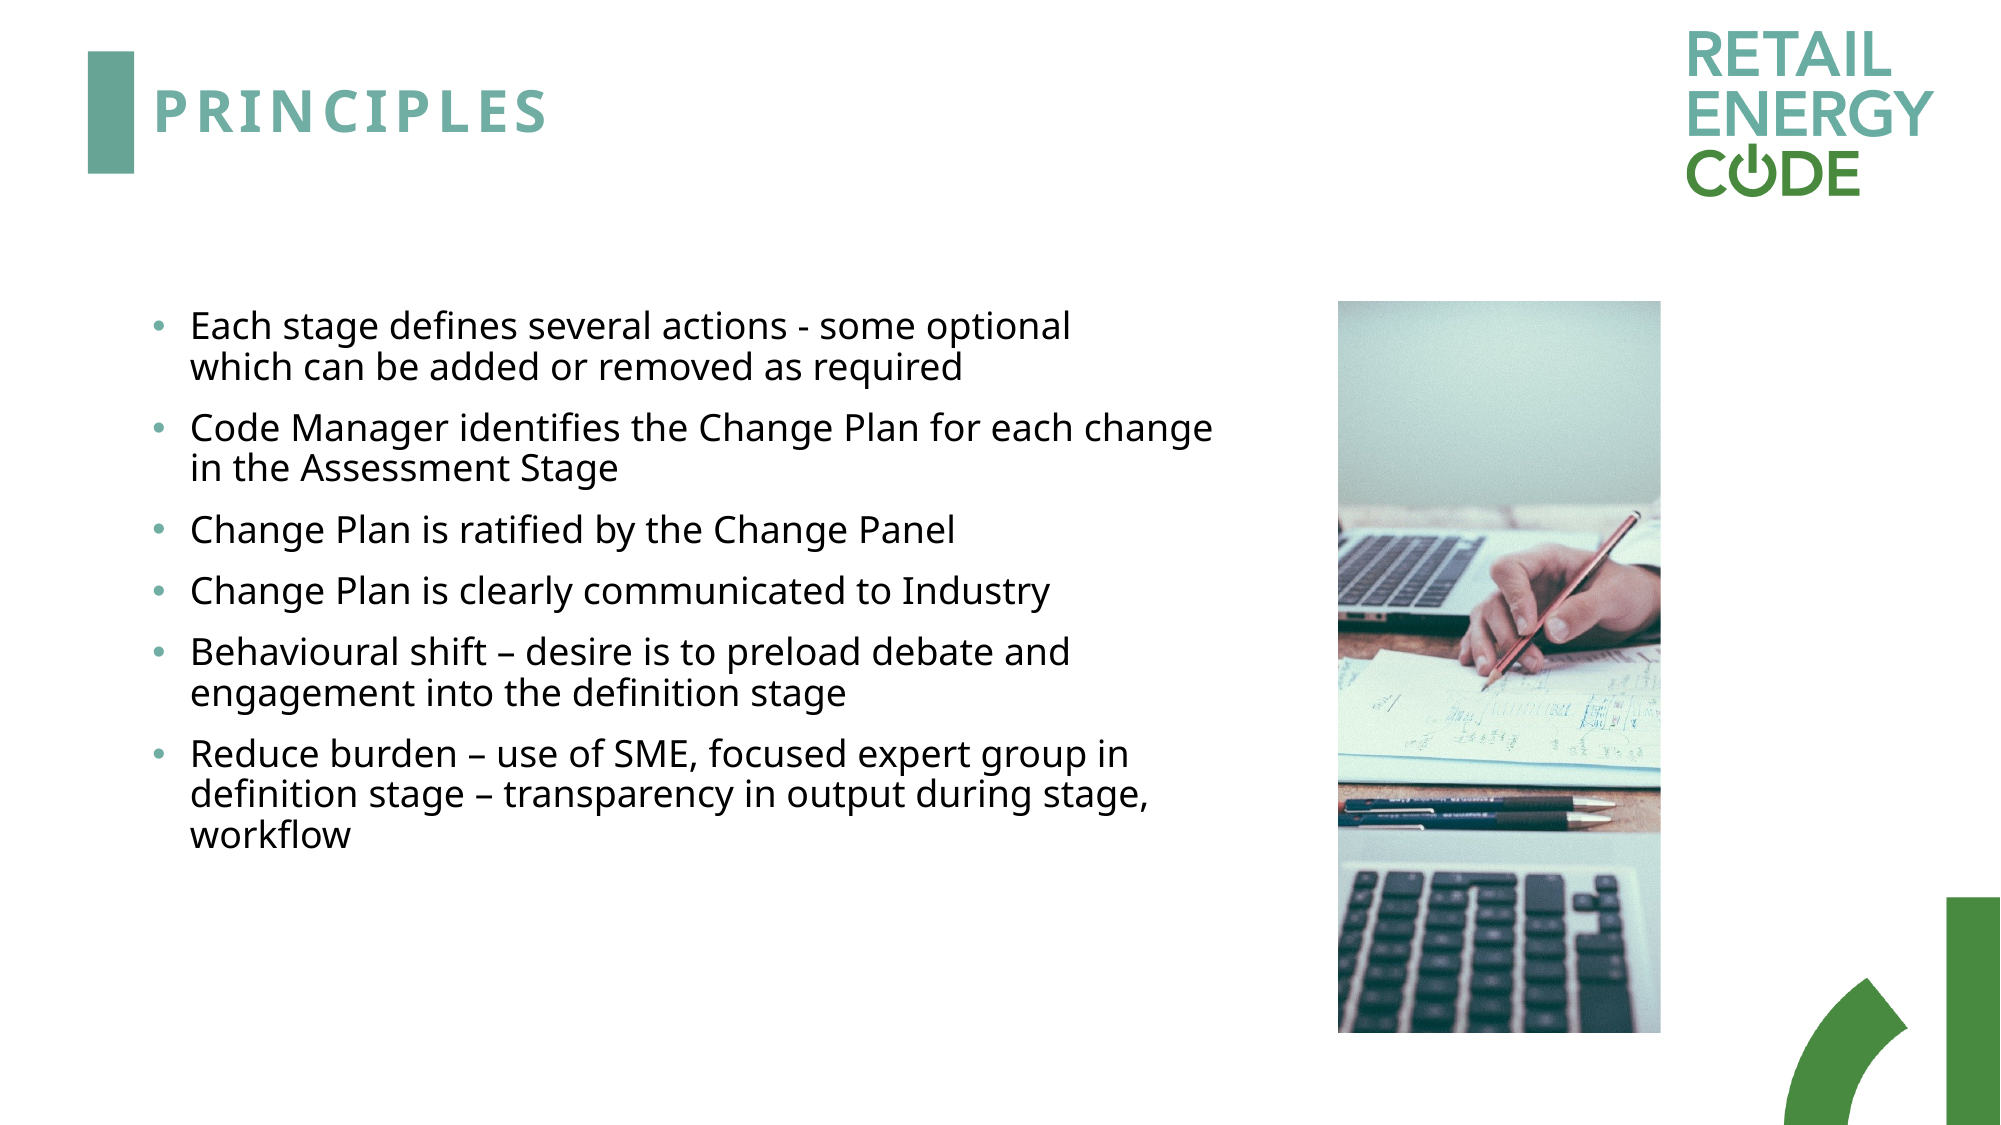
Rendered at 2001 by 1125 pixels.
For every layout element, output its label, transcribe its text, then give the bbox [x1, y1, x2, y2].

picture [1685, 27, 1936, 201]
picture [1338, 301, 1661, 1034]
list Each stage defines several actions - some optional which can be added or removed as required Code Manager identifies the Change Plan for each change in the Assessment Stage Change Plan is ratified by the Change Panel Change Plan is clearly communicated to Industry Behavioural shift – desire is to preload debate and engagement into the definition stage Reduce burden – use of SME, focused expert group in definition stage – transparency in output during stage, workflow [137, 299, 1248, 1032]
title PRINCIPLES [137, 59, 1661, 169]
picture [1782, 897, 2000, 1125]
